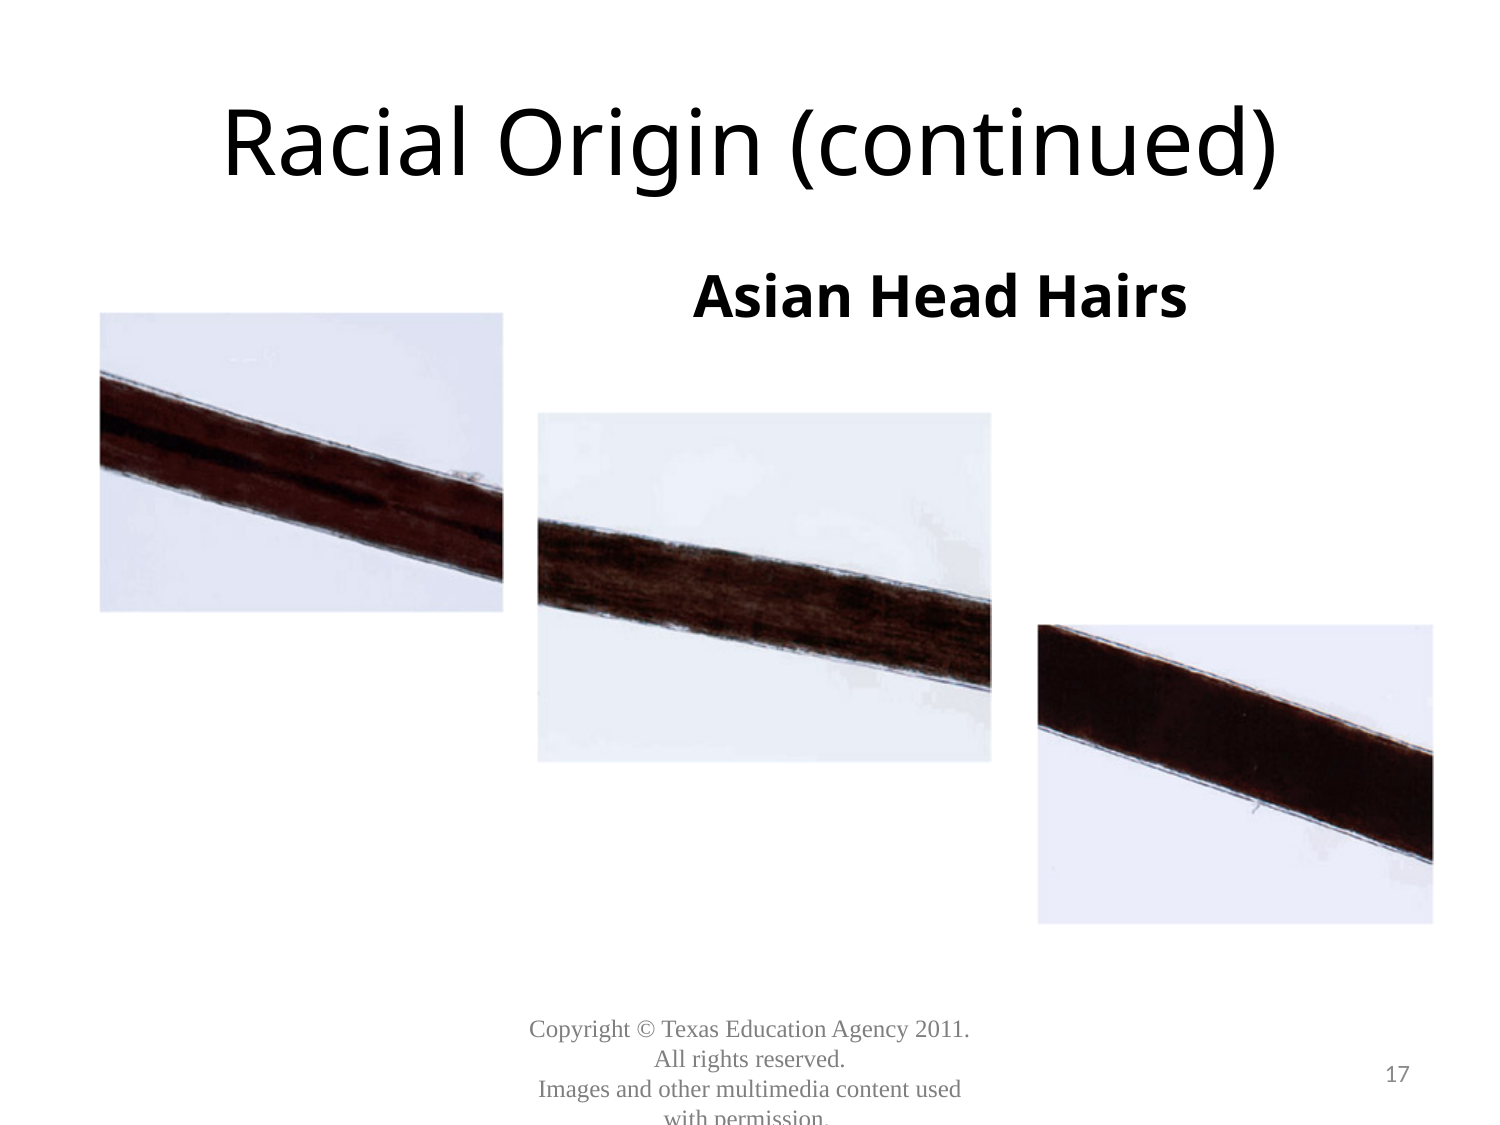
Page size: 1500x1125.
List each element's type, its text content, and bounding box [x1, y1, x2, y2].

picture [1037, 624, 1435, 926]
picture [99, 312, 504, 613]
slide_number 17 [1074, 1042, 1425, 1103]
picture [537, 412, 992, 763]
title Racial Origin (continued) [75, 45, 1425, 233]
footer Copyright © Texas Education Agency 2011. All rights reserved. Images and other multimedia content used with permission. [512, 1042, 988, 1103]
text_box Asian Head Hairs [678, 251, 1204, 337]
